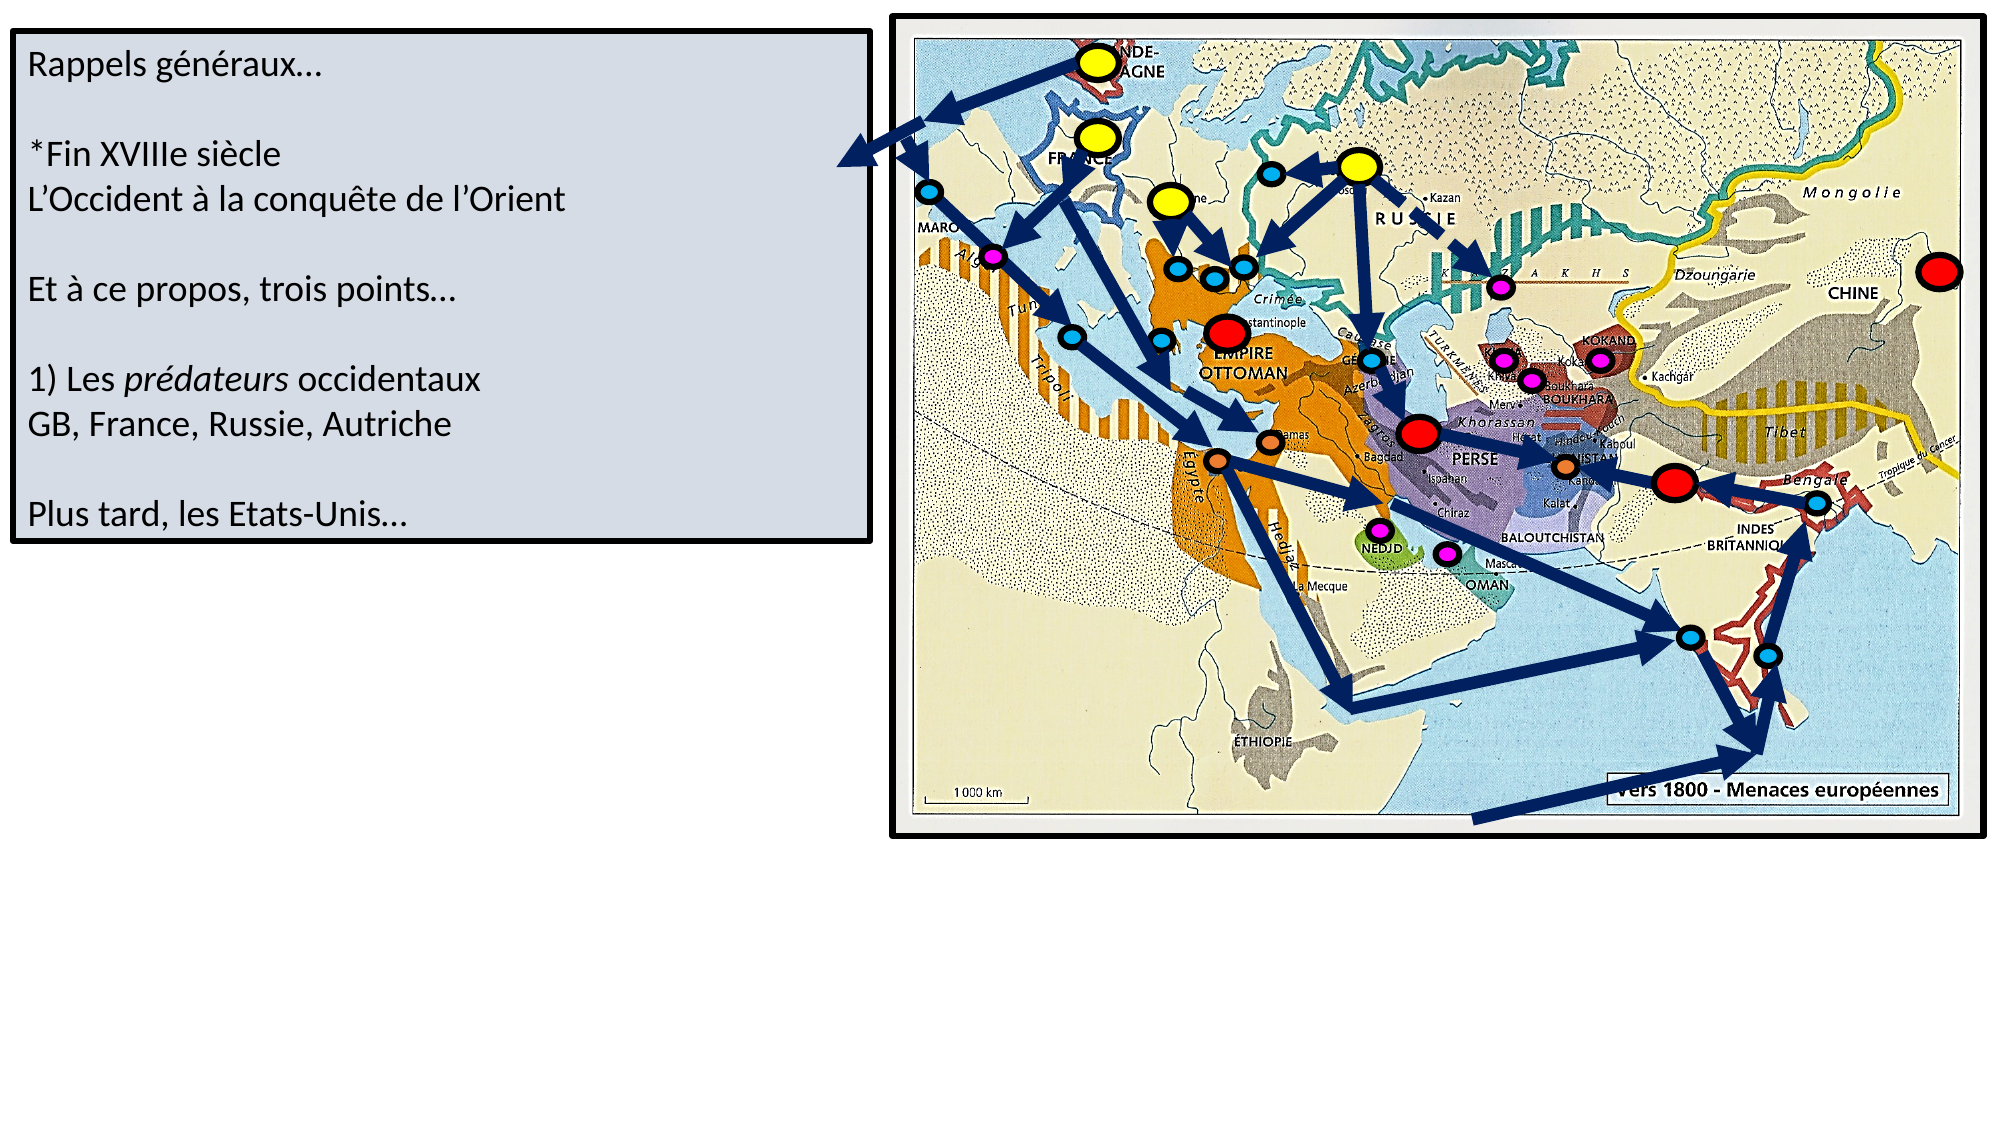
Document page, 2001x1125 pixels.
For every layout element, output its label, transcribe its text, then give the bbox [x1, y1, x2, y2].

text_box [1185, 390, 1259, 433]
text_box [905, 138, 930, 182]
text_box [1064, 150, 1083, 197]
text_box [1358, 184, 1369, 351]
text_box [1391, 503, 1683, 631]
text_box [1080, 344, 1213, 448]
text_box Rappels généraux… *Fin XVIIIe siècle L’Occident à la conquête de l’Orient Et à ce propos, trois points… 1) Les prédateurs occidentaux GB, France, Russie, Autriche Plus tard, les Etats-Unis… [12, 31, 870, 541]
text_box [1373, 179, 1493, 278]
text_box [836, 120, 924, 168]
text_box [1472, 754, 1757, 820]
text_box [923, 62, 1077, 121]
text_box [1064, 200, 1171, 391]
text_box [937, 199, 1064, 328]
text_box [1255, 179, 1345, 258]
picture [895, 19, 1981, 833]
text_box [1695, 483, 1806, 504]
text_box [1577, 466, 1654, 484]
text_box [1440, 434, 1558, 460]
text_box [1768, 520, 1806, 646]
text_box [1185, 214, 1233, 268]
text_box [1229, 461, 1384, 504]
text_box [1283, 167, 1338, 175]
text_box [1702, 652, 1757, 754]
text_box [1226, 468, 1353, 715]
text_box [1380, 367, 1405, 422]
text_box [1756, 663, 1777, 755]
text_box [1349, 640, 1675, 709]
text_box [1001, 187, 1068, 250]
